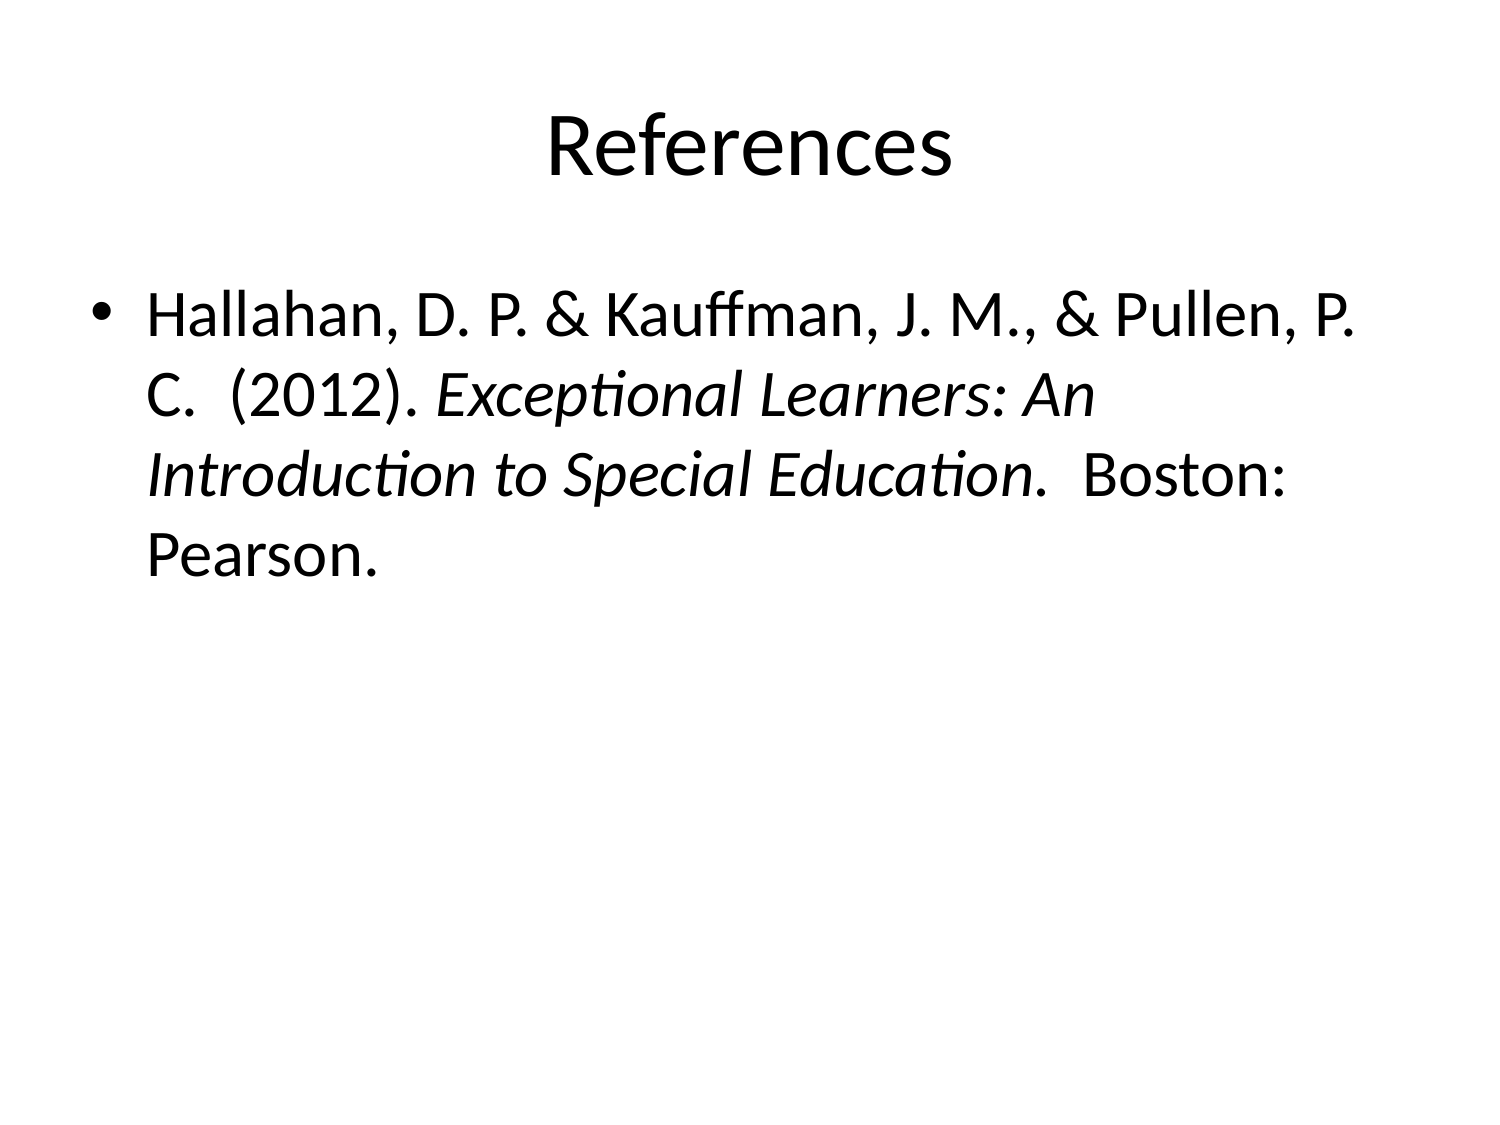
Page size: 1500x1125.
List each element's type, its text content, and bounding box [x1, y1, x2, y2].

list Hallahan, D. P. & Kauffman, J. M., & Pullen, P. C. (2012). Exceptional Learners: An Introduction to Special Education. Boston: Pearson. [75, 262, 1425, 1005]
title References [75, 45, 1425, 233]
